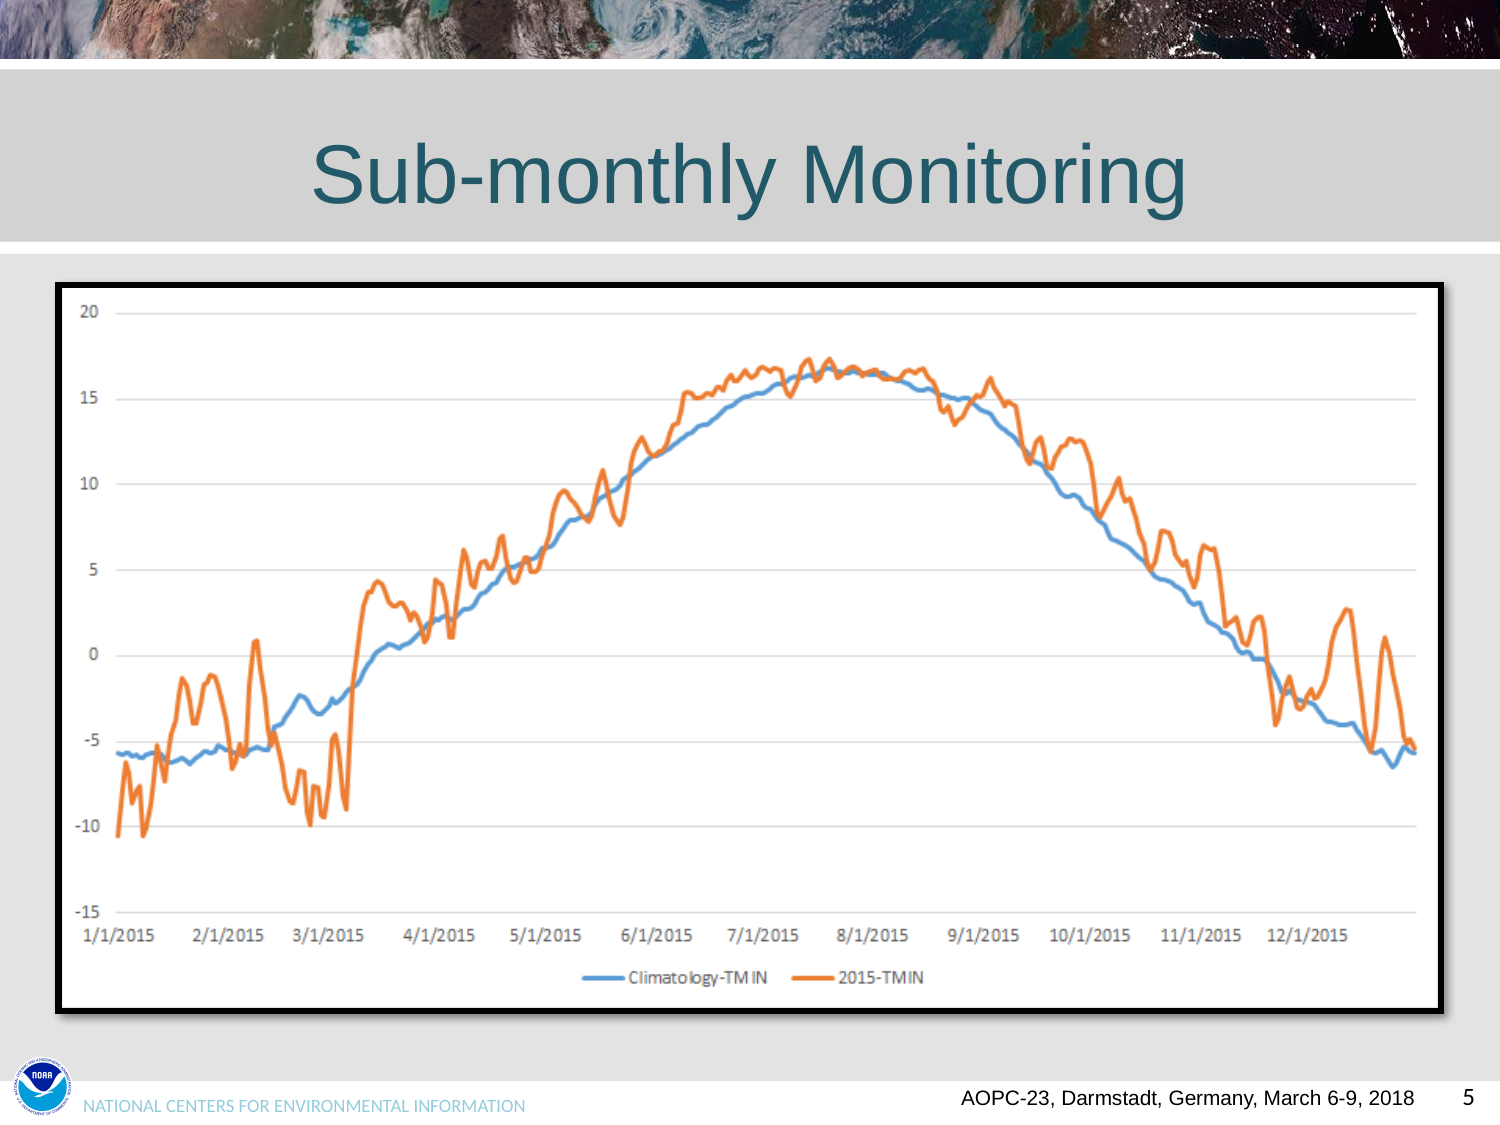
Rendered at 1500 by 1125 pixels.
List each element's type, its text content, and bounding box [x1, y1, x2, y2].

title Sub-monthly Monitoring [0, 76, 1500, 265]
picture [61, 287, 1439, 1009]
picture [0, 0, 1500, 59]
footer AOPC-23, Darmstadt, Germany, March 6-9, 2018 [946, 1069, 1461, 1125]
picture [10, 1054, 75, 1119]
